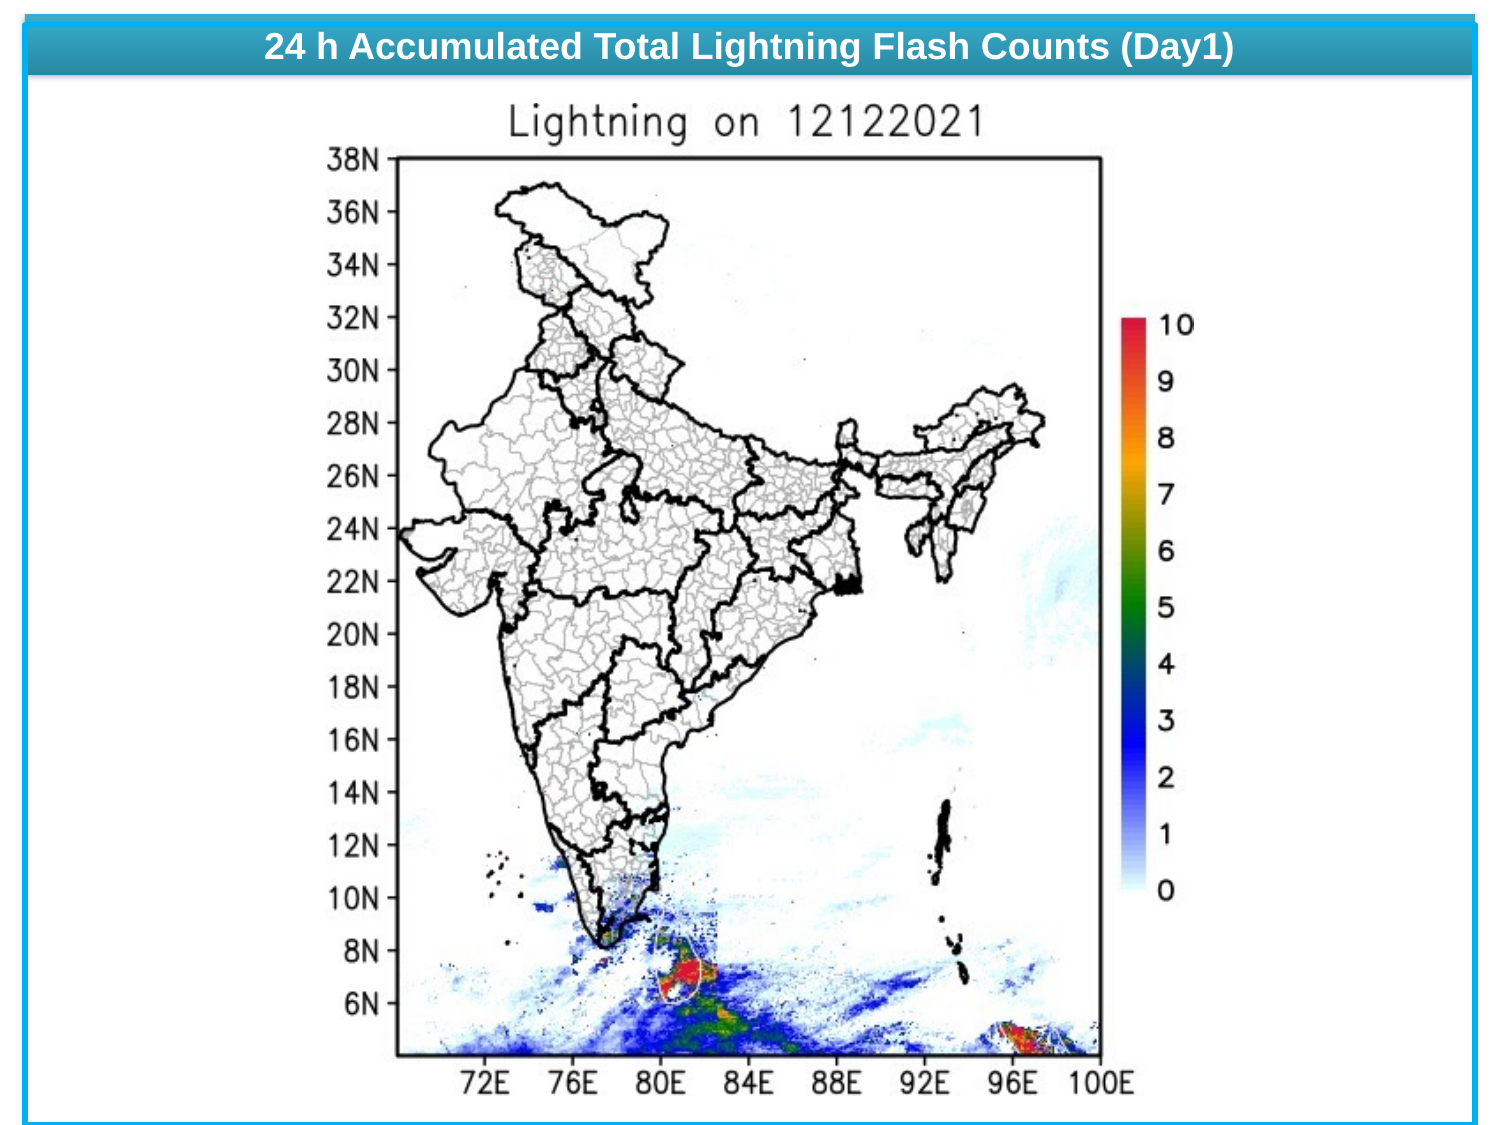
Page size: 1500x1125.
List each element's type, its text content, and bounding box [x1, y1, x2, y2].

text_box 24 h Accumulated Total Lightning Flash Counts (Day1) [24, 14, 1475, 23]
picture [326, 103, 1194, 1097]
text_box [23, 23, 1477, 1125]
